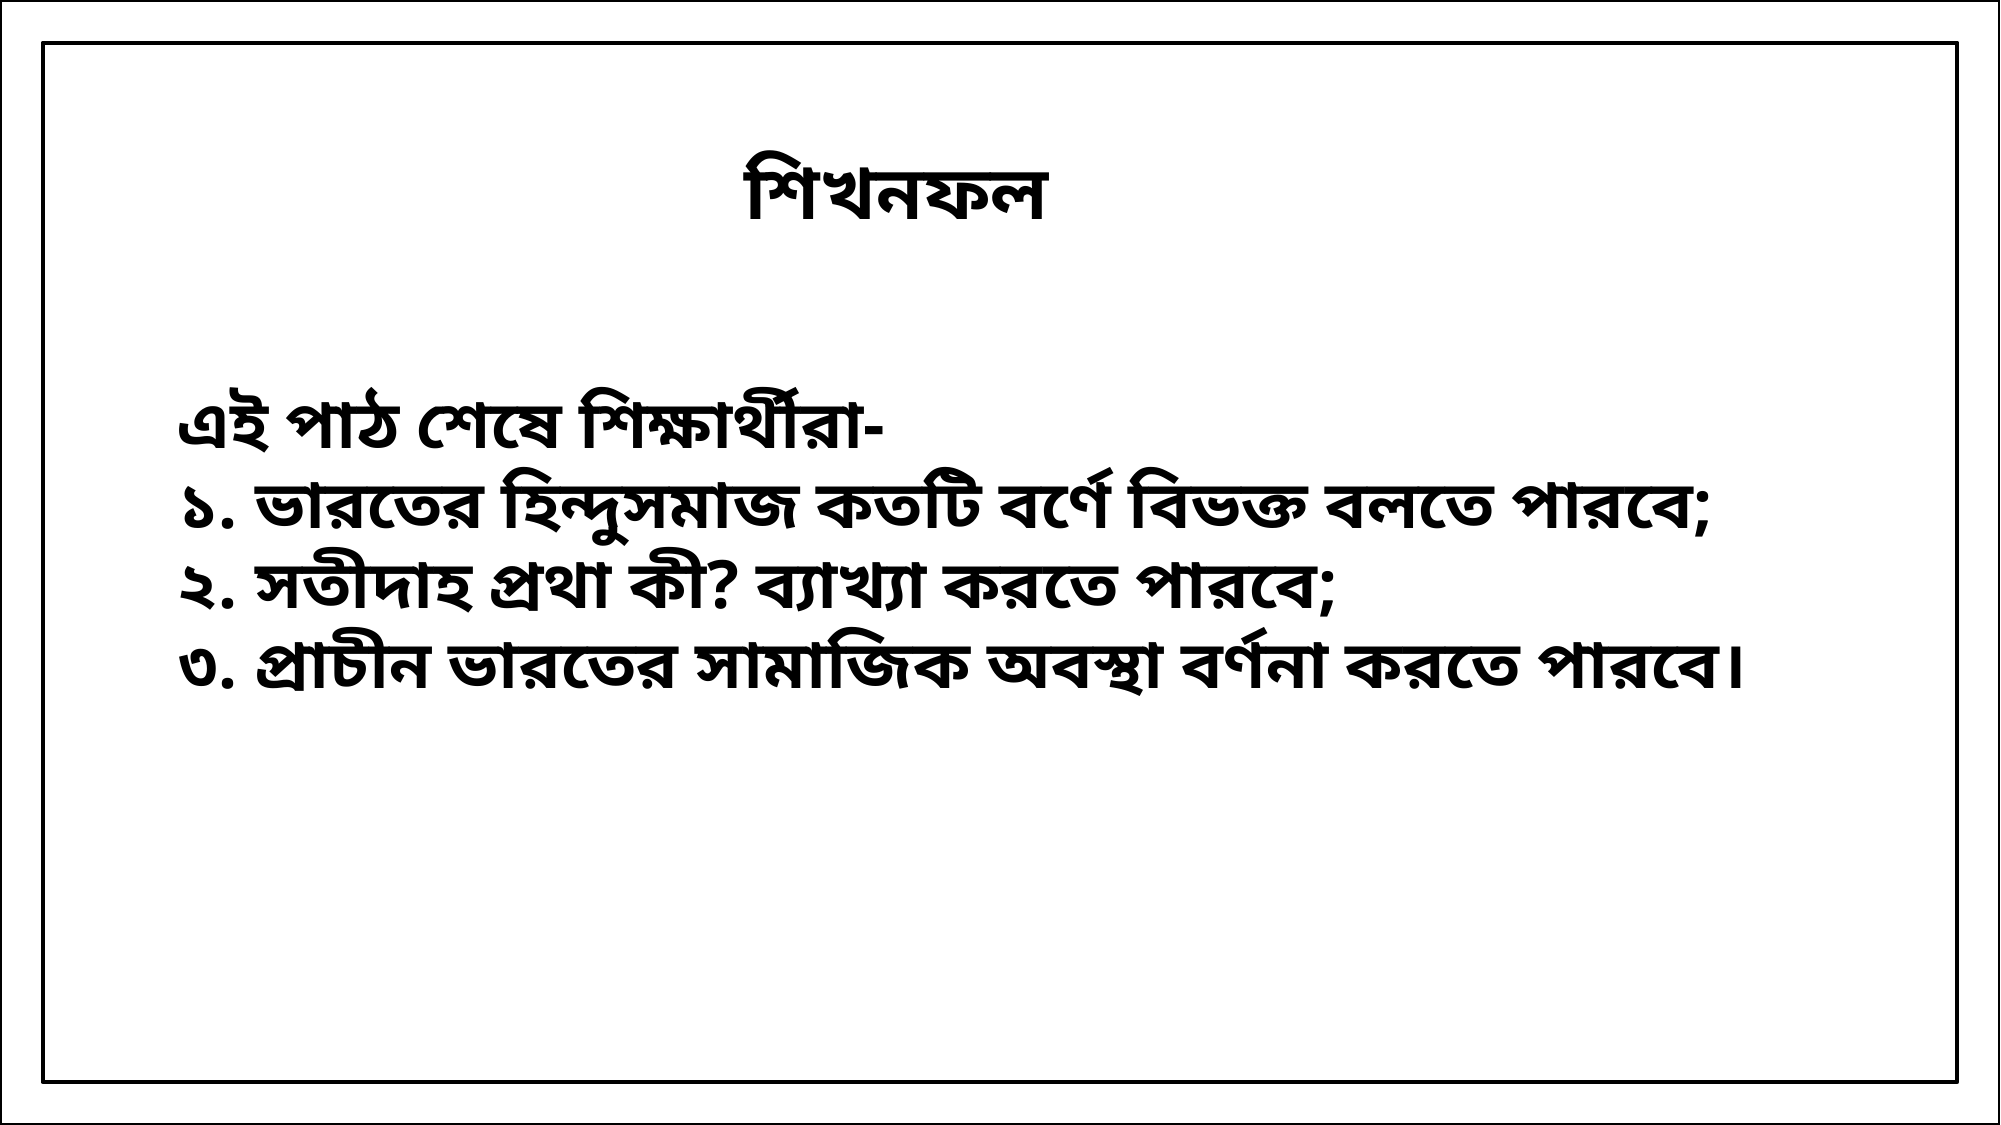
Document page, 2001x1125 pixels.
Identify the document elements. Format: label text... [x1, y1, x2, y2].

text_box [0, 0, 2000, 1125]
text_box এই পাঠ শেষে শিক্ষার্থীরা- ১. ভারতের হিন্দুসমাজ কতটি বর্ণে বিভক্ত বলতে পারবে; ২. সতীদাহ প্রথা কী? ব্যাখ্যা করতে পারবে; ৩. প্রাচীন ভারতের সামাজিক অবস্থা বর্ণনা করতে পারবে। [162, 374, 1913, 710]
text_box শিখনফল [729, 137, 1064, 243]
